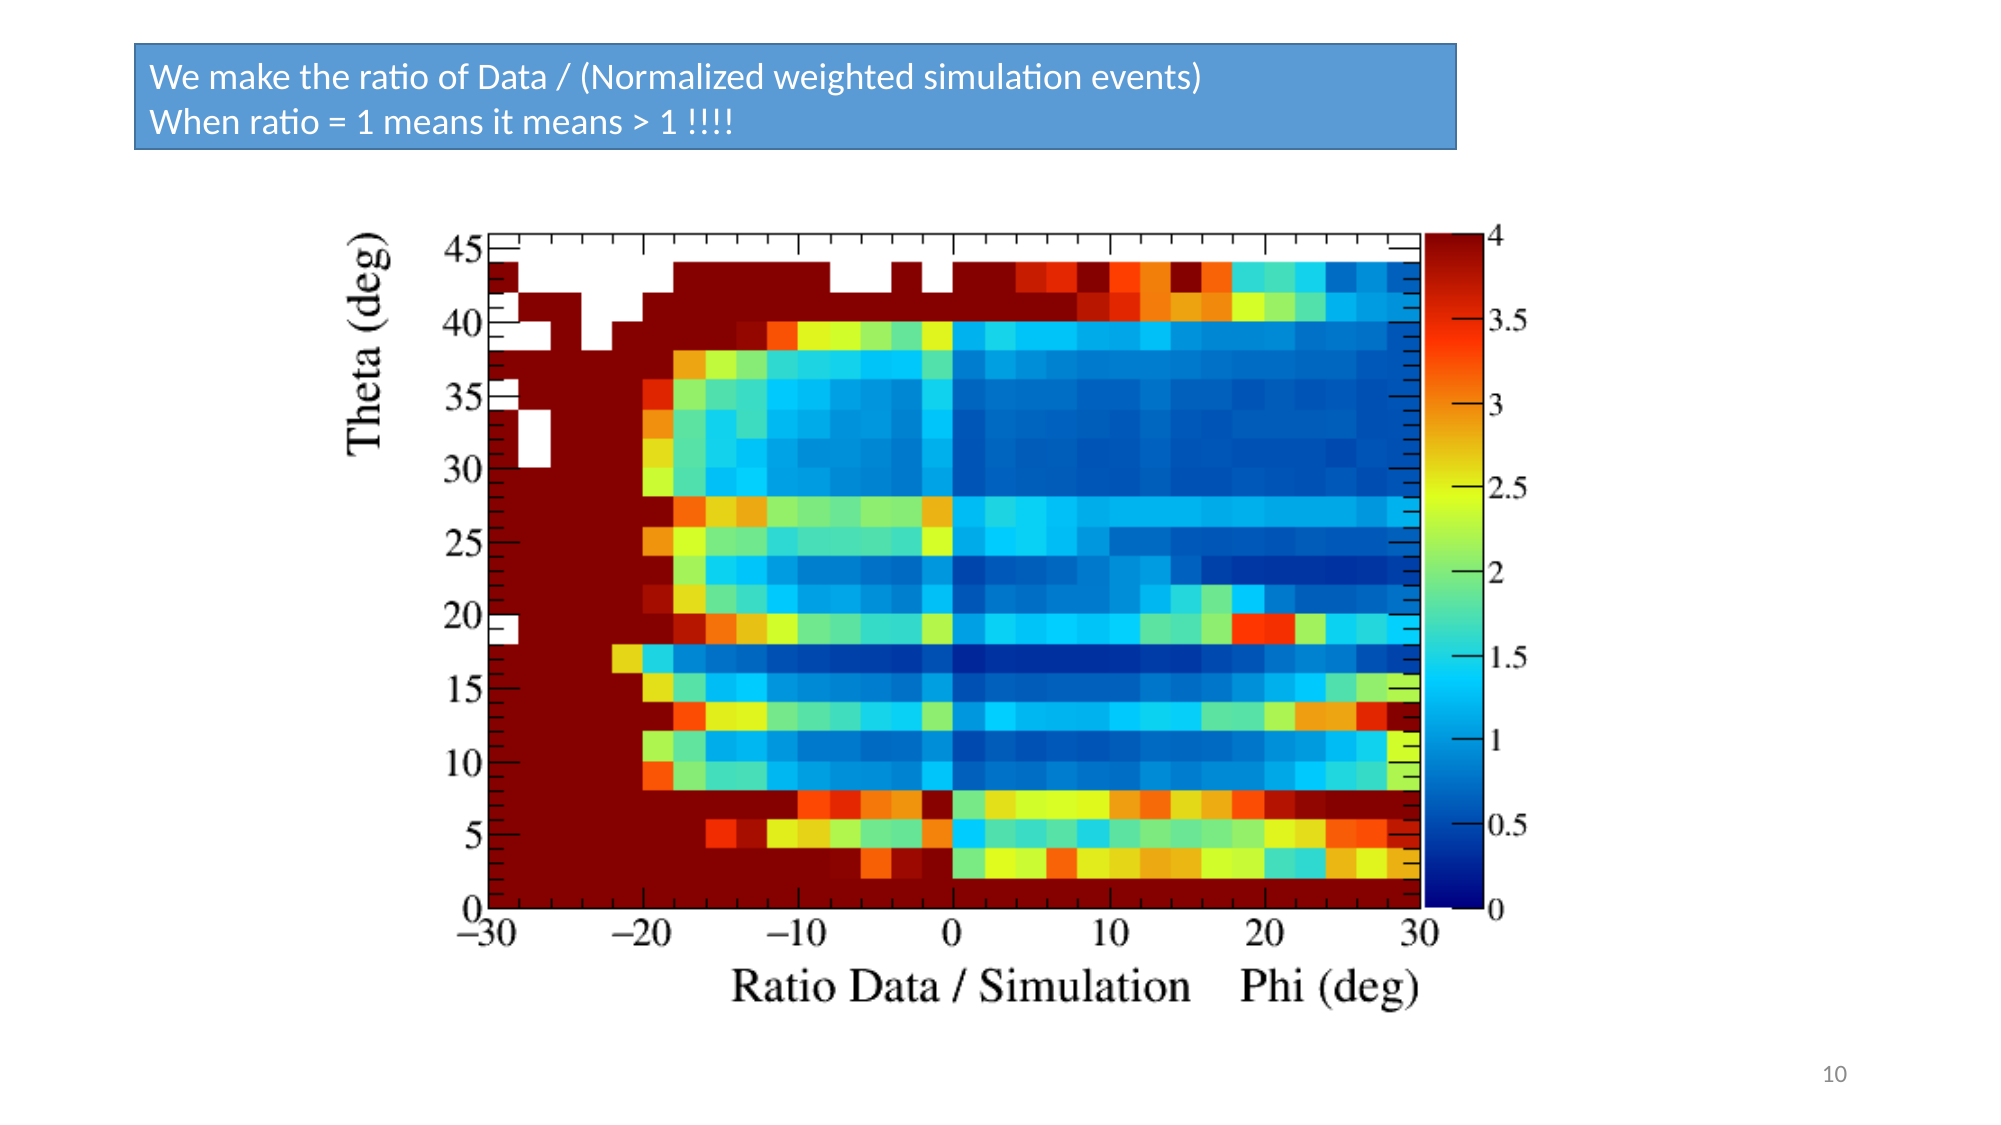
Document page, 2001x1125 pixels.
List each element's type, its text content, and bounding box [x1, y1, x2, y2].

slide_number 10 [1412, 1042, 1863, 1103]
picture [287, 192, 1546, 1045]
text_box We make the ratio of Data / (Normalized weighted simulation events) When ratio = 1 means it means > 1 !!!! [134, 43, 1457, 150]
